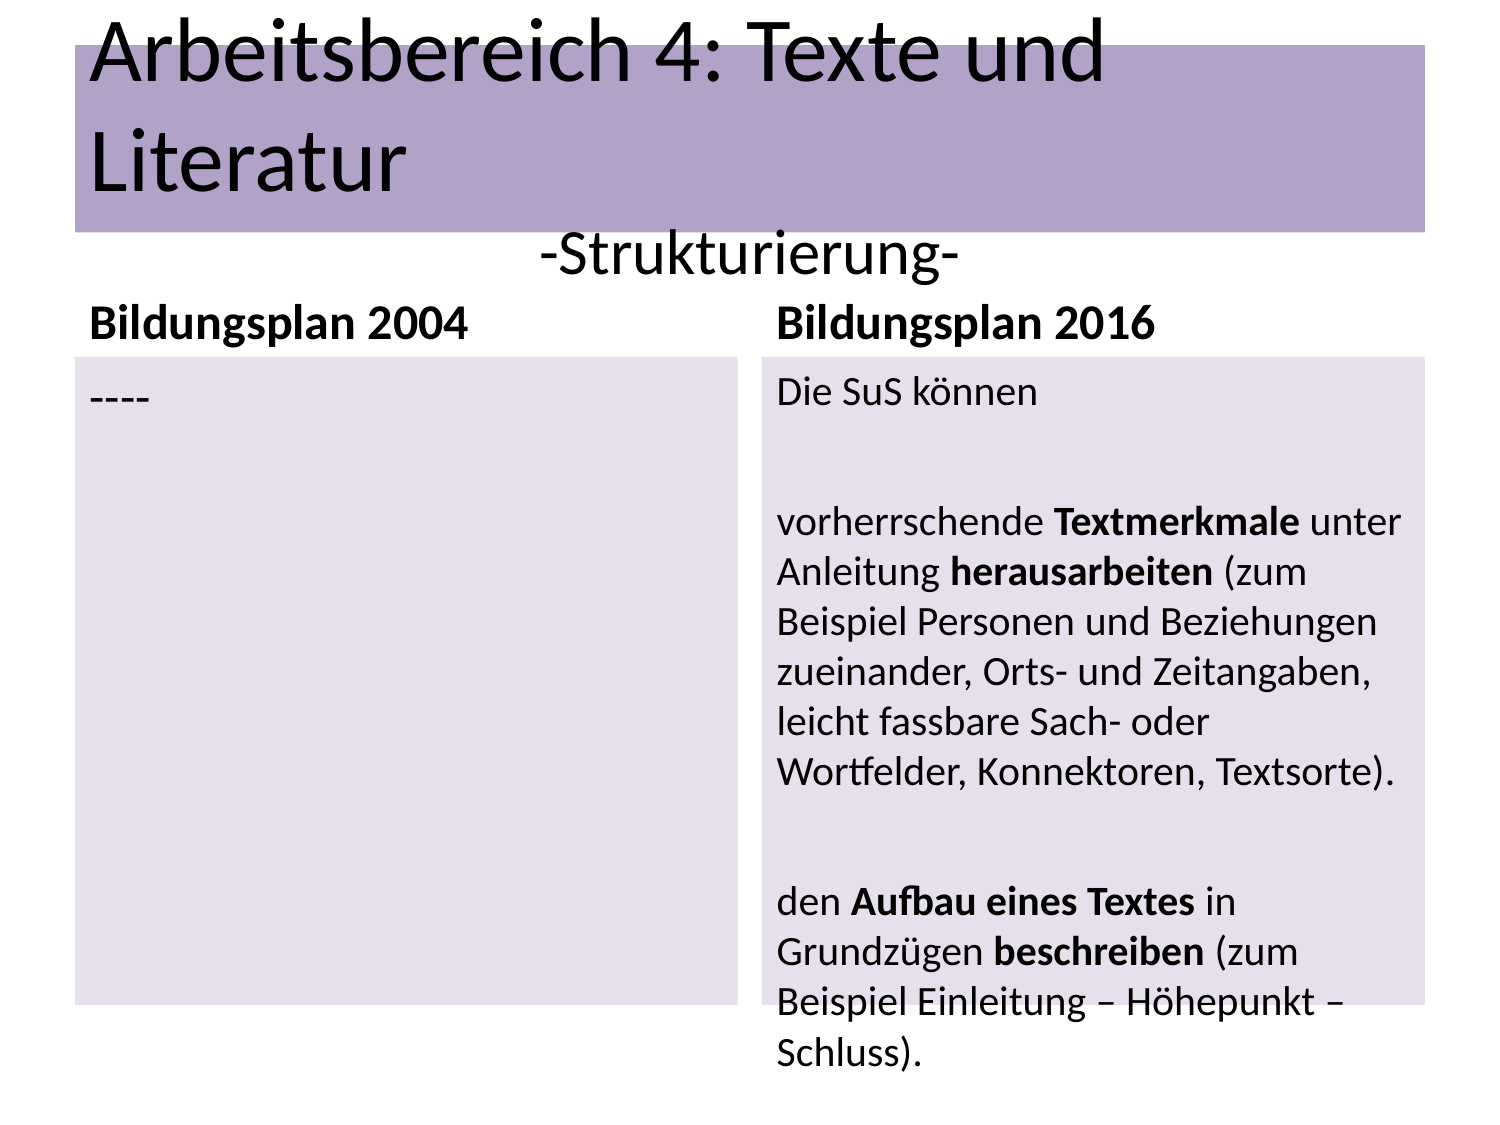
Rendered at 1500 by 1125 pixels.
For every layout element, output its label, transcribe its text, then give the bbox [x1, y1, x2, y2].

text_box Bildungsplan 2016 [761, 251, 1425, 356]
text_box Arbeitsbereich 4: Texte und Literatur -Strukturierung- [75, 45, 1425, 233]
text_box ---- [74, 356, 738, 1005]
text_box Die SuS können vorherrschende Textmerkmale unter Anleitung herausarbeiten (zum Beispiel Personen und Beziehungen zueinander, Orts- und Zeitangaben, leicht fassbare Sach- oder Wortfelder, Konnektoren, Textsorte). den Aufbau eines Textes in Grundzügen beschreiben (zum Beispiel Einleitung – Höhepunkt – Schluss). (Klasse 6, L 1) [761, 356, 1425, 1005]
text_box Bildungsplan 2004 [74, 251, 738, 356]
